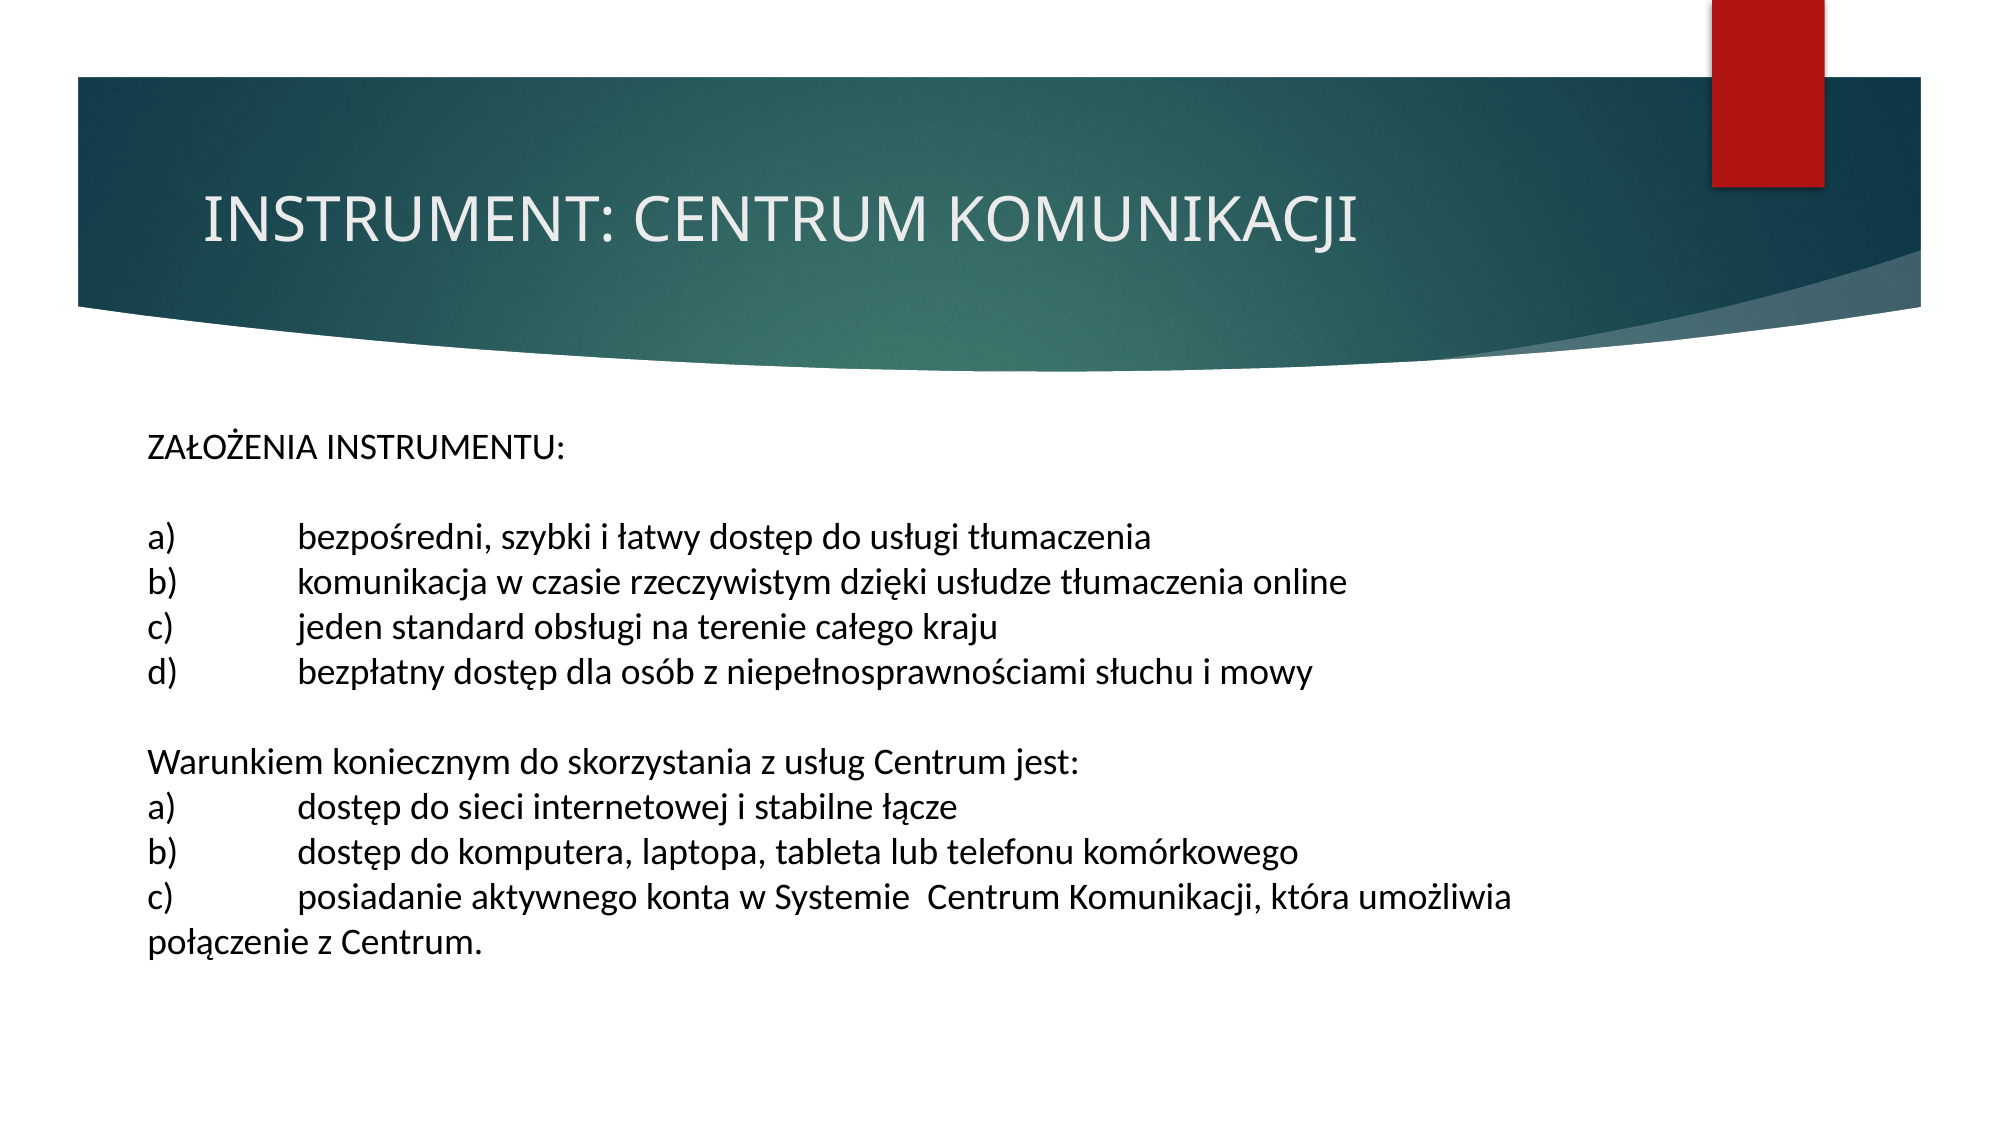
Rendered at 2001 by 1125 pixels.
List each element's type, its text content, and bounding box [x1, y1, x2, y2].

title INSTRUMENT: CENTRUM KOMUNIKACJI [188, 158, 1637, 275]
text_box ZAŁOŻENIA INSTRUMENTU: a) bezpośredni, szybki i łatwy dostęp do usługi tłumaczenia b) komunikacja w czasie rzeczywistym dzięki usłudze tłumaczenia online c) jeden standard obsługi na terenie całego kraju d) bezpłatny dostęp dla osób z niepełnosprawnościami słuchu i mowy Warunkiem koniecznym do skorzystania z usług Centrum jest: a) dostęp do sieci internetowej i stabilne łącze b) dostęp do komputera, laptopa, tableta lub telefonu komórkowego c) posiadanie aktywnego konta w Systemie Centrum Komunikacji, która umożliwia połączenie z Centrum. [132, 414, 1693, 1015]
